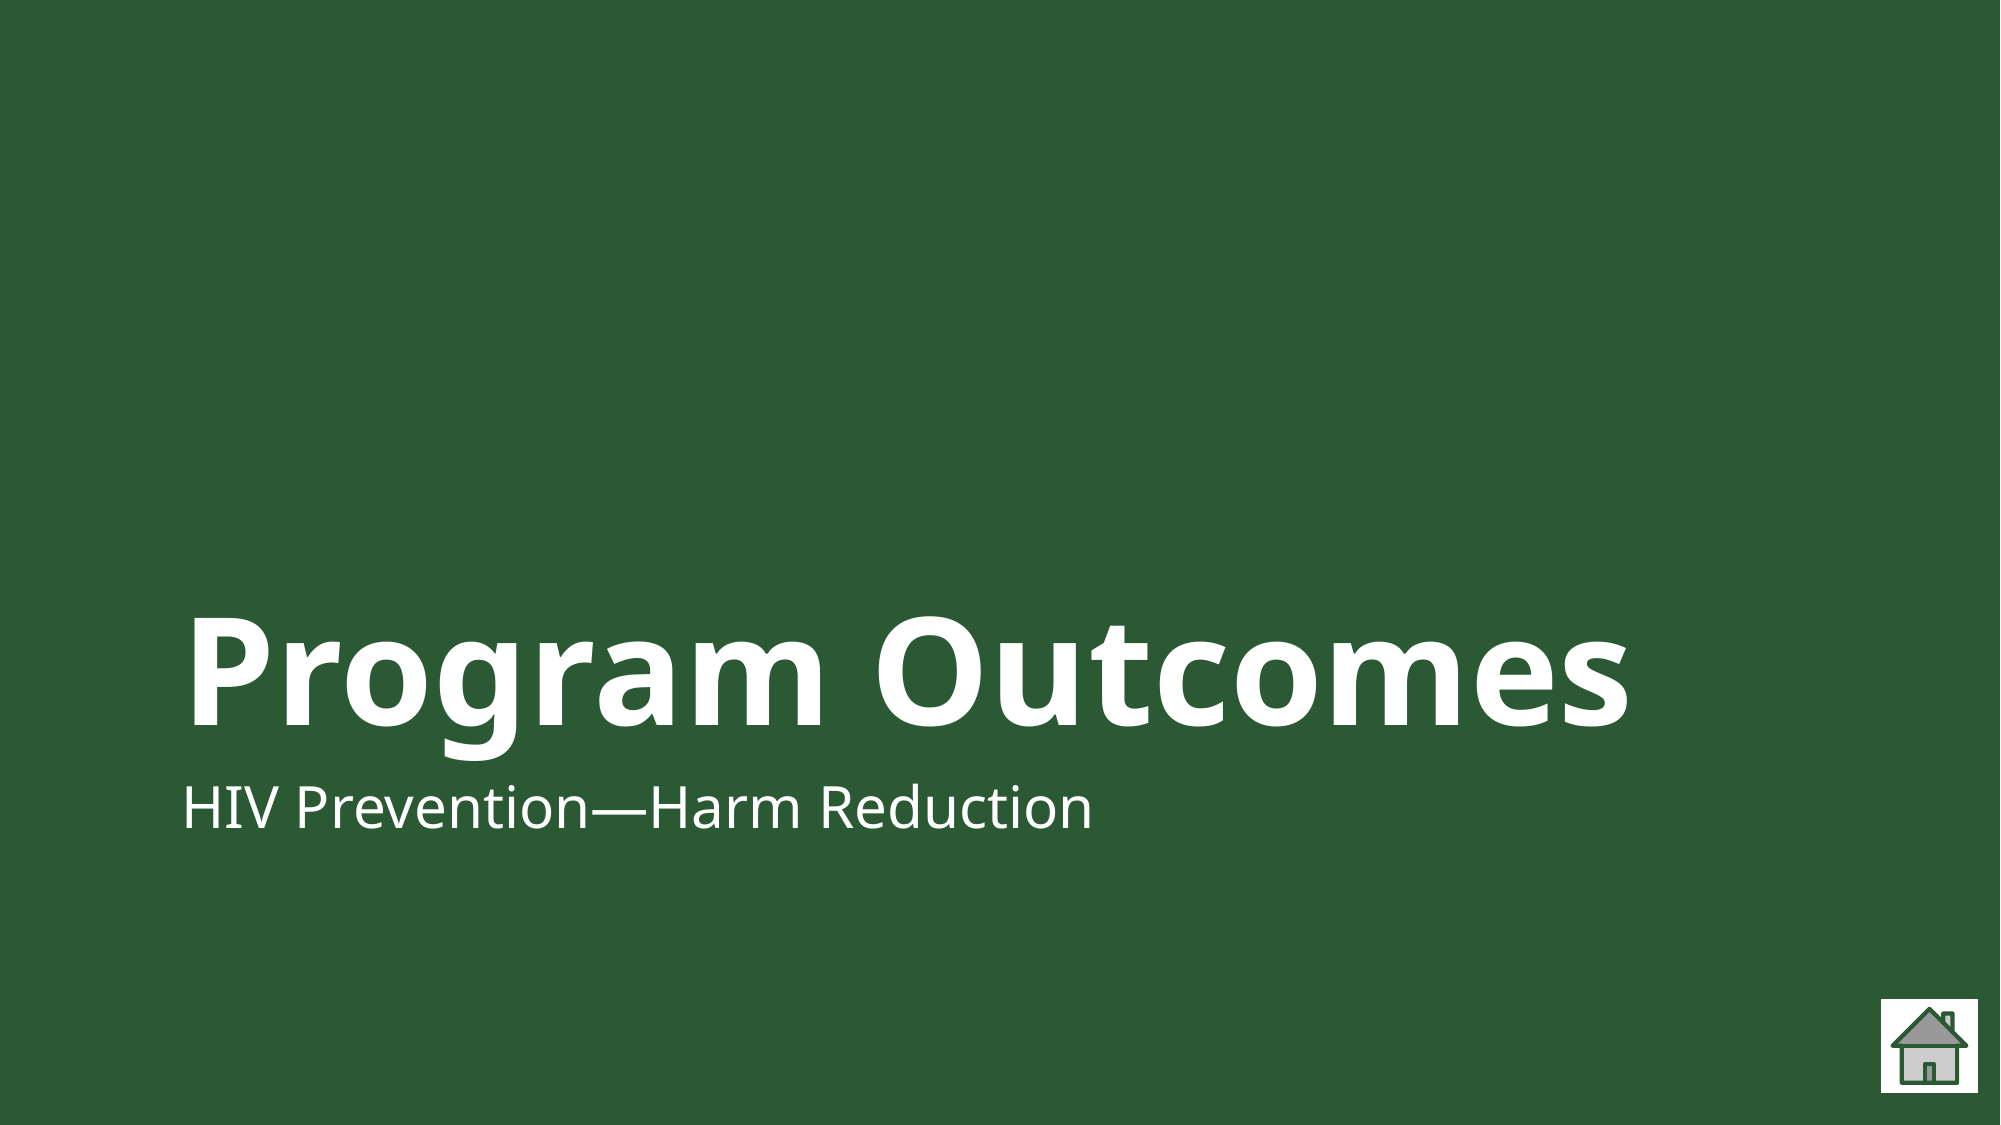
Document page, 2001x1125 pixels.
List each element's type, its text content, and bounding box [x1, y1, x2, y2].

title Program Outcomes [166, 179, 1867, 762]
text_box [1877, 994, 1982, 1097]
list HIV Prevention—Harm Reduction [166, 762, 1867, 942]
